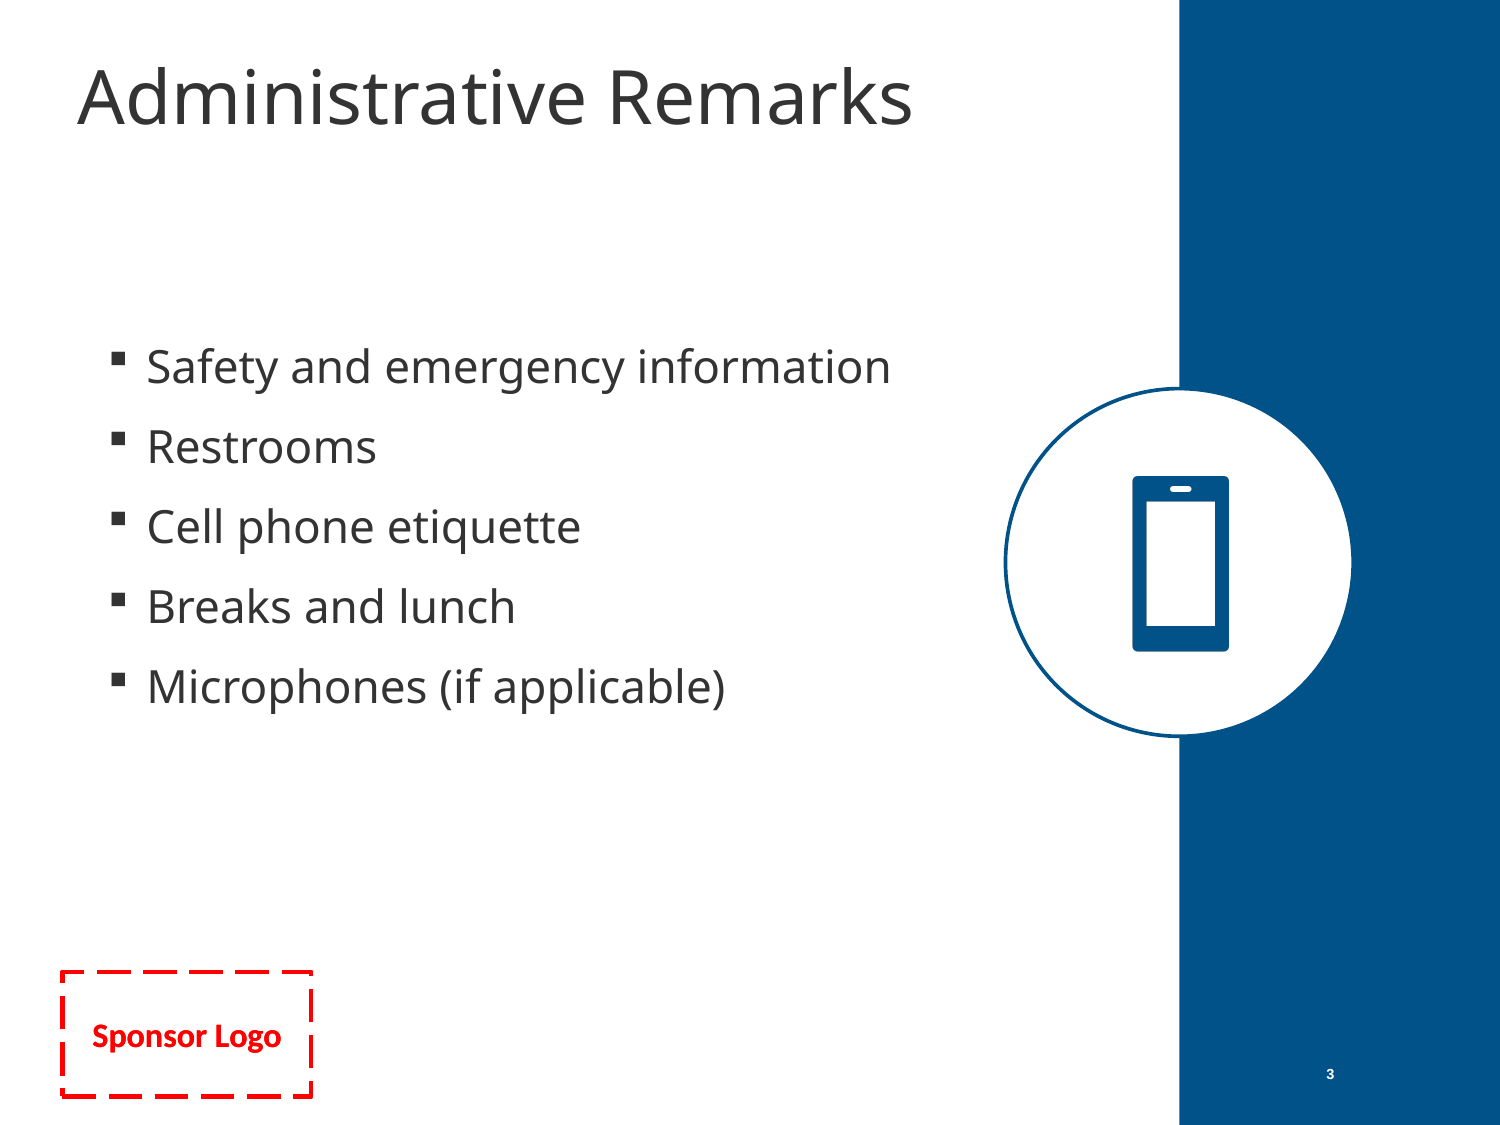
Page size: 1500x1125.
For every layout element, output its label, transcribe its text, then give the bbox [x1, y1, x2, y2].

text_box [1003, 386, 1356, 739]
list Safety and emergency information Restrooms Cell phone etiquette Breaks and lunch Microphones (if applicable) [92, 312, 919, 738]
slide_number 3 [1242, 1052, 1368, 1098]
title Administrative Remarks [62, 12, 1045, 176]
text_box [1177, 0, 1500, 1125]
picture [1086, 469, 1275, 658]
